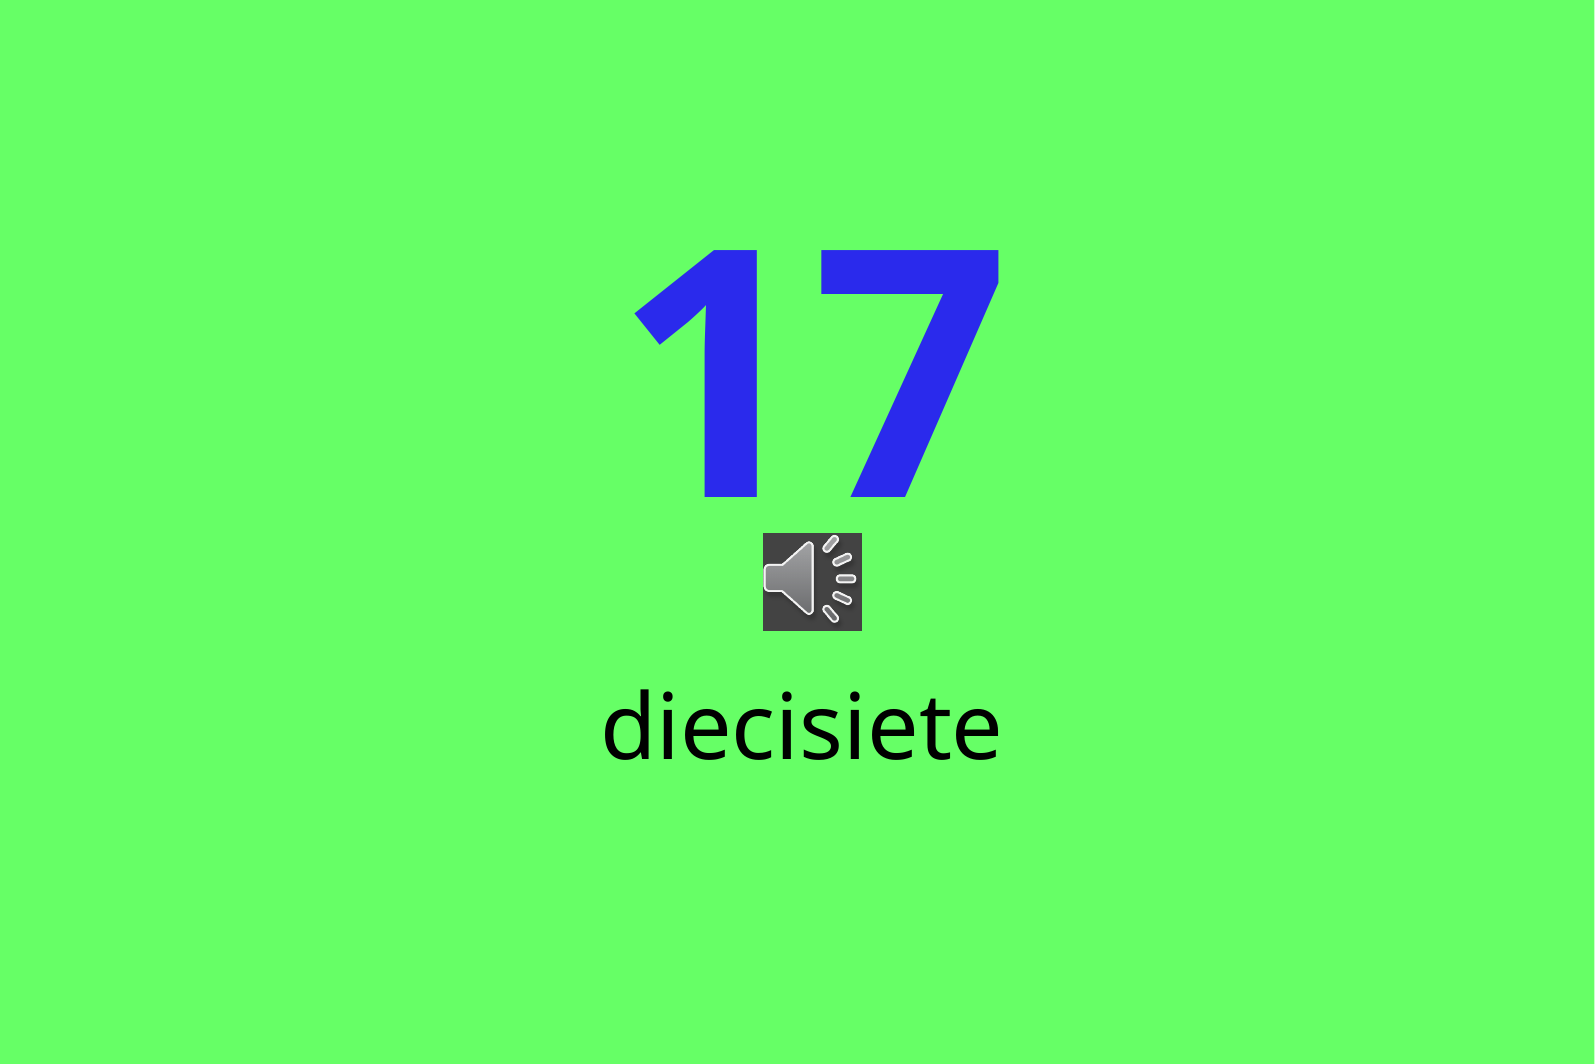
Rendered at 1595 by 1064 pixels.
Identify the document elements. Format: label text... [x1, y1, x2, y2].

title diecisiete [84, 631, 1520, 795]
text_box 17 [568, 181, 1057, 583]
picture [762, 531, 863, 632]
